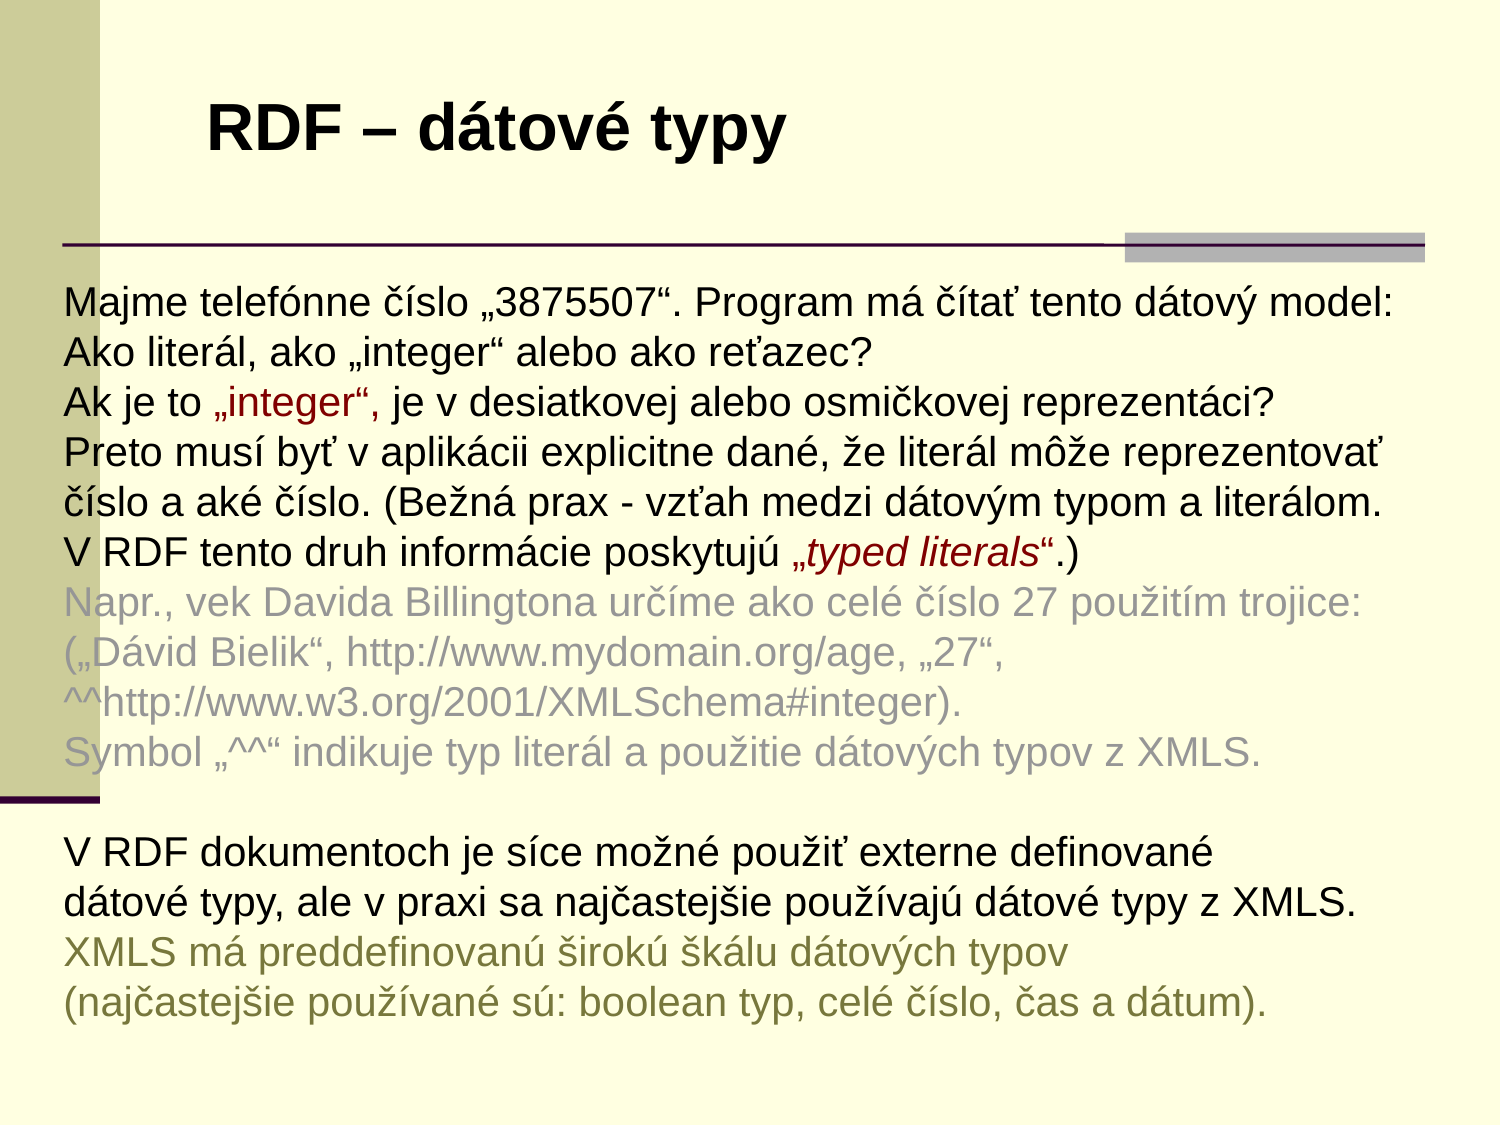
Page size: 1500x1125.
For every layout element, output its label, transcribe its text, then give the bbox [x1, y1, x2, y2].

text_box RDF – dátové typy [191, 76, 803, 172]
text_box Majme telefónne číslo „3875507“. Program má čítať tento dátový model: Ako literál, ako „integer“ alebo ako reťazec? Ak je to „integer“, je v desiatkovej alebo osmičkovej reprezentáci? Preto musí byť v aplikácii explicitne dané, že literál môže reprezentovať číslo a aké číslo. (Bežná prax - vzťah medzi dátovým typom a literálom. V RDF tento druh informácie poskytujú „typed literals“.) Napr., vek Davida Billingtona určíme ako celé číslo 27 použitím trojice: („Dávid Bielik“, http://www.mydomain.org/age, „27“, ^^http://www.w3.org/2001/XMLSchema#integer). Symbol „^^“ indikuje typ literál a použitie dátových typov z XMLS. V RDF dokumentoch je síce možné použiť externe definované dátové typy, ale v praxi sa najčastejšie používajú dátové typy z XMLS. XMLS má preddefinovanú širokú škálu dátových typov (najčastejšie používané sú: boolean typ, celé číslo, čas a dátum). [48, 267, 1500, 1033]
